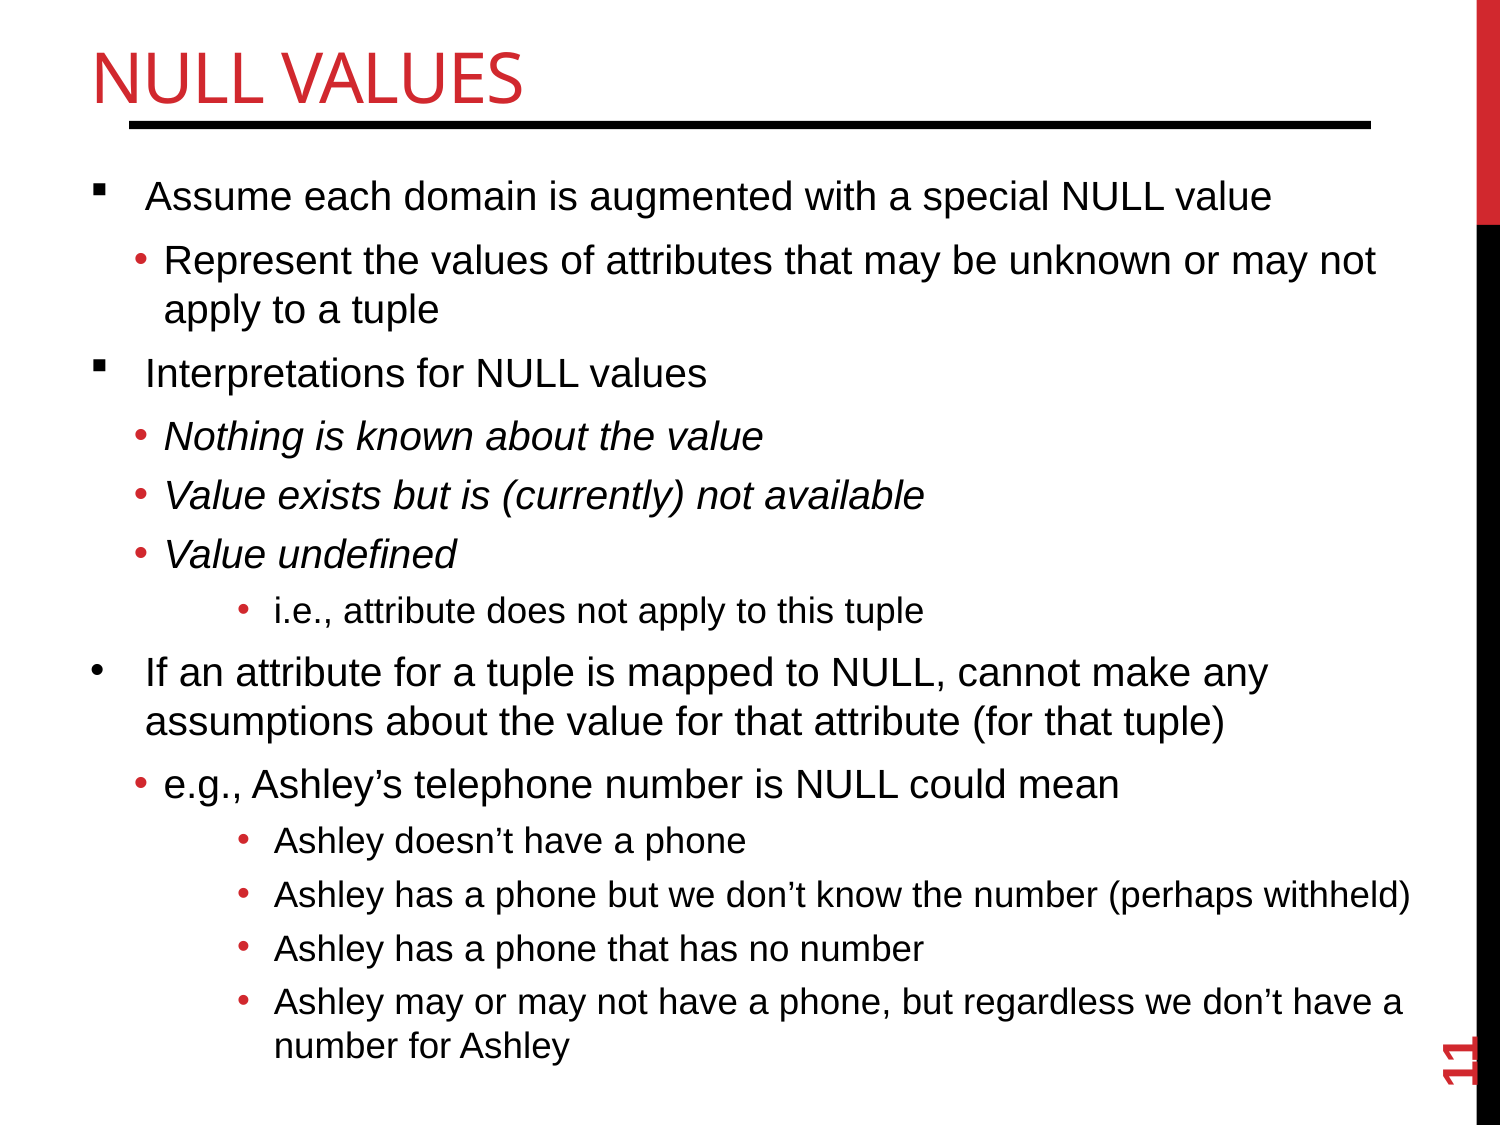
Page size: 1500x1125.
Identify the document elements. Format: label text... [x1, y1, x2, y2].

list Assume each domain is augmented with a special NULL value Represent the values of attributes that may be unknown or may not apply to a tuple Interpretations for NULL values Nothing is known about the value Value exists but is (currently) not available Value undefined i.e., attribute does not apply to this tuple If an attribute for a tuple is mapped to NULL, cannot make any assumptions about the value for that attribute (for that tuple) e.g., Ashley’s telephone number is NULL could mean Ashley doesn’t have a phone Ashley has a phone but we don’t know the number (perhaps withheld) Ashley has a phone that has no number Ashley may or may not have a phone, but regardless we don’t have a number for Ashley [75, 162, 1488, 1075]
title NULL Values [75, 24, 1475, 125]
slide_number 11 [1427, 887, 1488, 1104]
